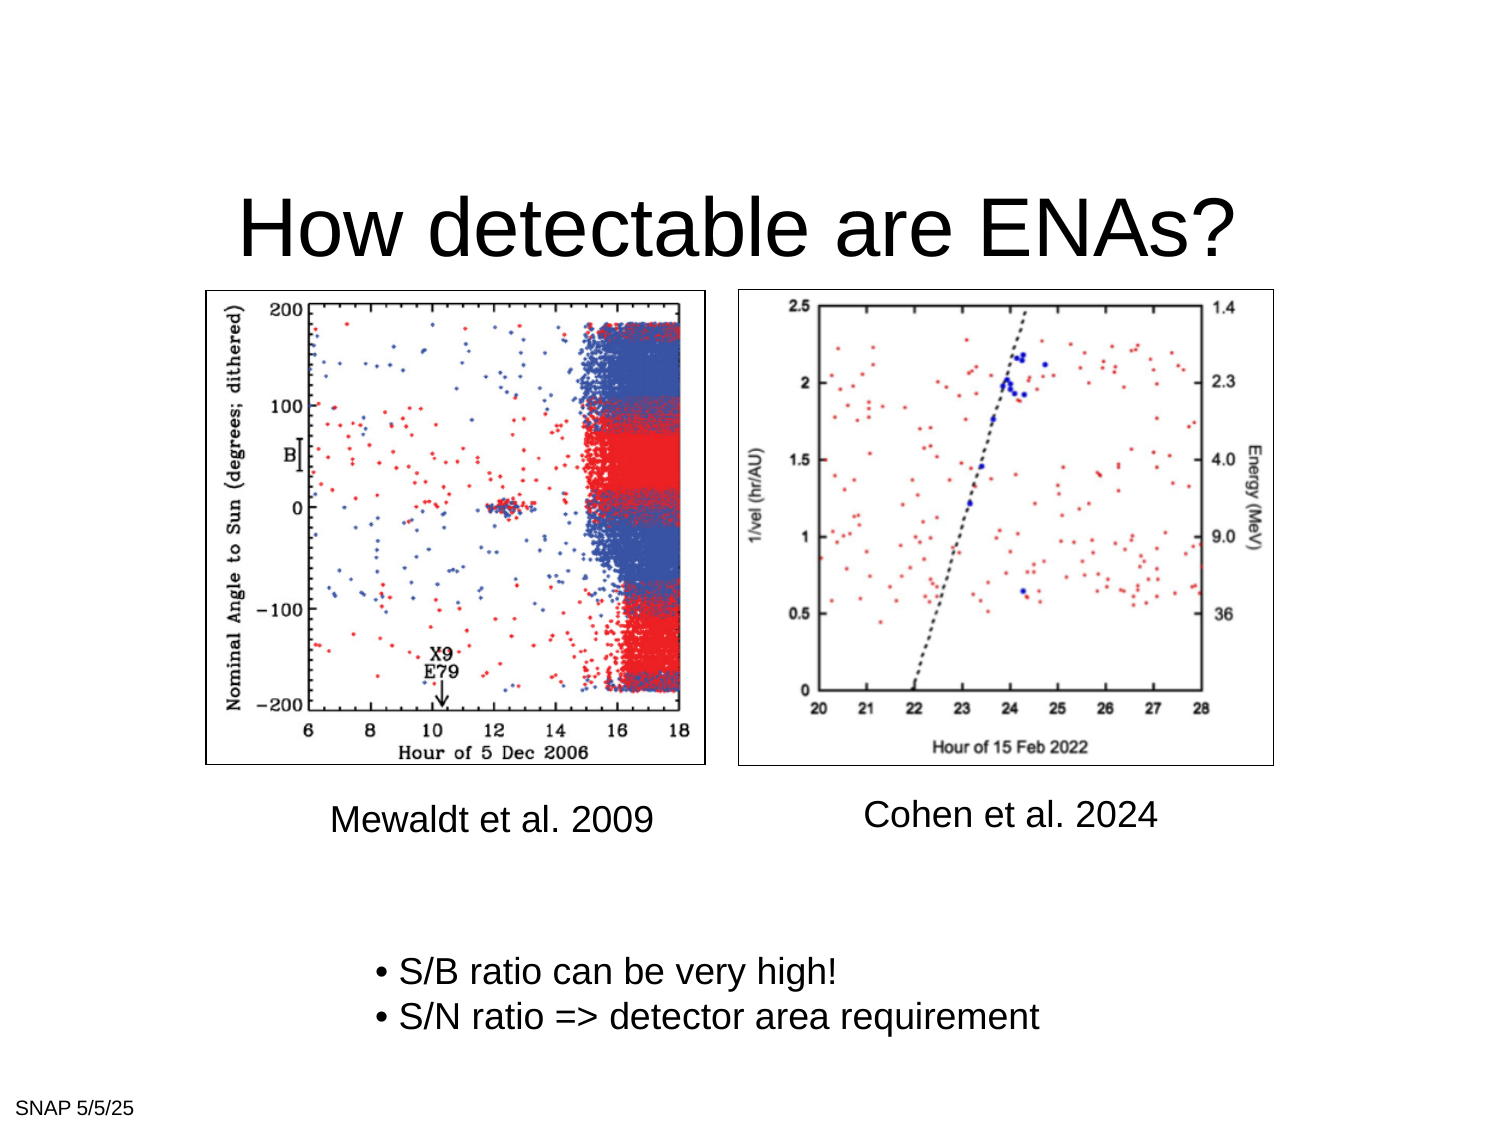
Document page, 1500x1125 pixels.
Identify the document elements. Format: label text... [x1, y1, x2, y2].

picture [206, 290, 705, 764]
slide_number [0, 1087, 413, 1125]
picture [737, 288, 1275, 766]
text_box • S/B ratio can be very high! • S/N ratio => detector area requirement [360, 940, 1076, 1045]
text_box Cohen et al. 2024 [848, 782, 1174, 843]
text_box Mewaldt et al. 2009 [315, 787, 670, 848]
title How detectable are ENAs? [99, 179, 1375, 267]
